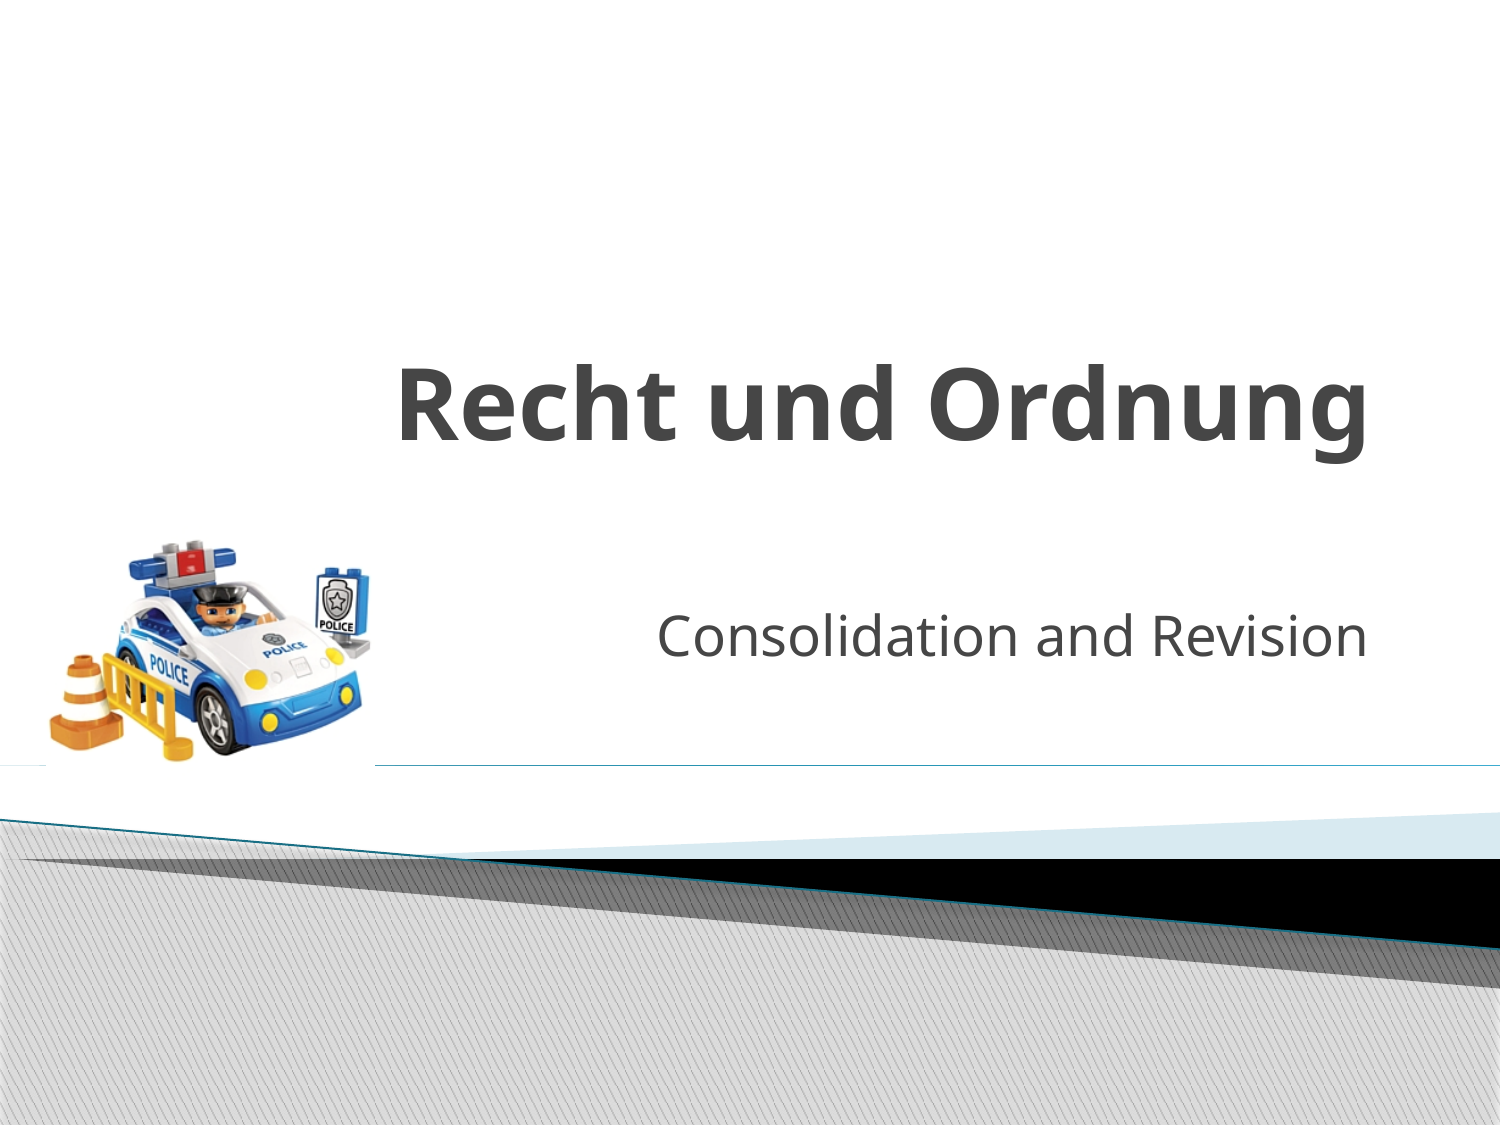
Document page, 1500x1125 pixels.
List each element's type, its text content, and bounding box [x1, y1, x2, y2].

picture [5, 859, 1500, 989]
picture [0, 468, 376, 797]
title Recht und Ordnung [112, 287, 1388, 588]
subtitle Consolidation and Revision [381, 592, 1388, 790]
